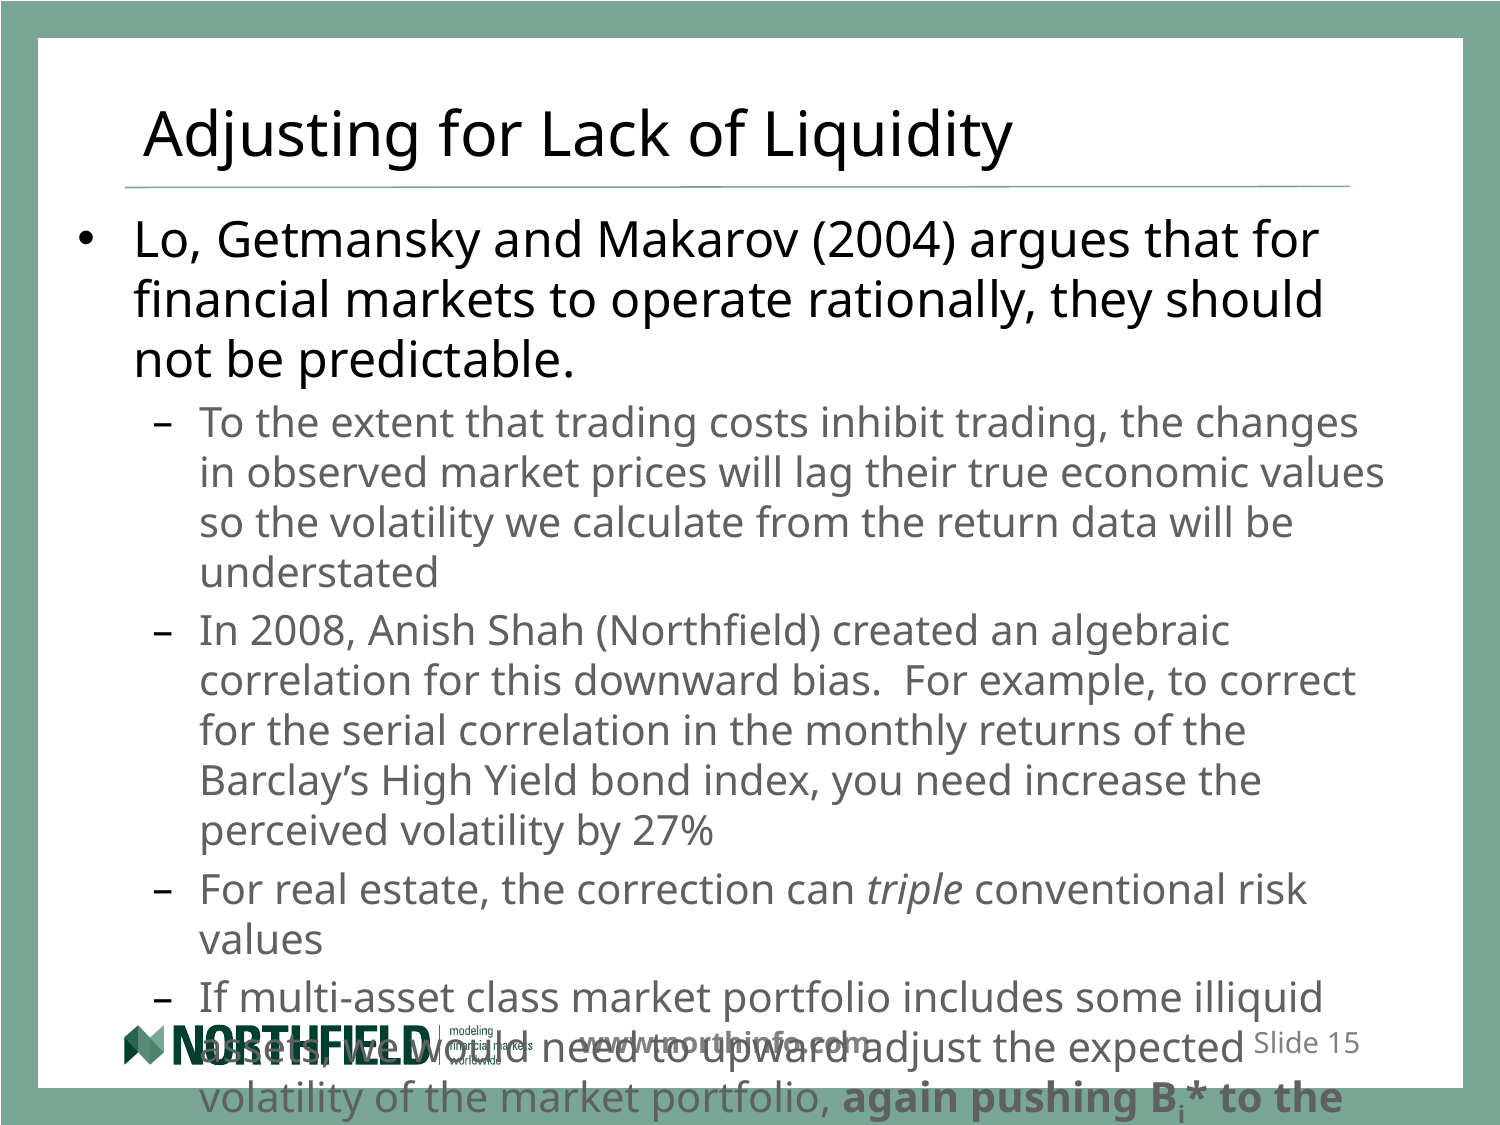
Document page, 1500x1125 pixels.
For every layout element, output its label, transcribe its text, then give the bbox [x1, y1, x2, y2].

list Lo, Getmansky and Makarov (2004) argues that for financial markets to operate rationally, they should not be predictable. To the extent that trading costs inhibit trading, the changes in observed market prices will lag their true economic values so the volatility we calculate from the return data will be understated In 2008, Anish Shah (Northfield) created an algebraic correlation for this downward bias. For example, to correct for the serial correlation in the monthly returns of the Barclay’s High Yield bond index, you need increase the perceived volatility by 27% For real estate, the correction can triple conventional risk values If multi-asset class market portfolio includes some illiquid assets, we would need to upward adjust the expected volatility of the market portfolio, again pushing Bi* to the left [62, 200, 1413, 943]
title Adjusting for Lack of Liquidity [112, 86, 1463, 191]
